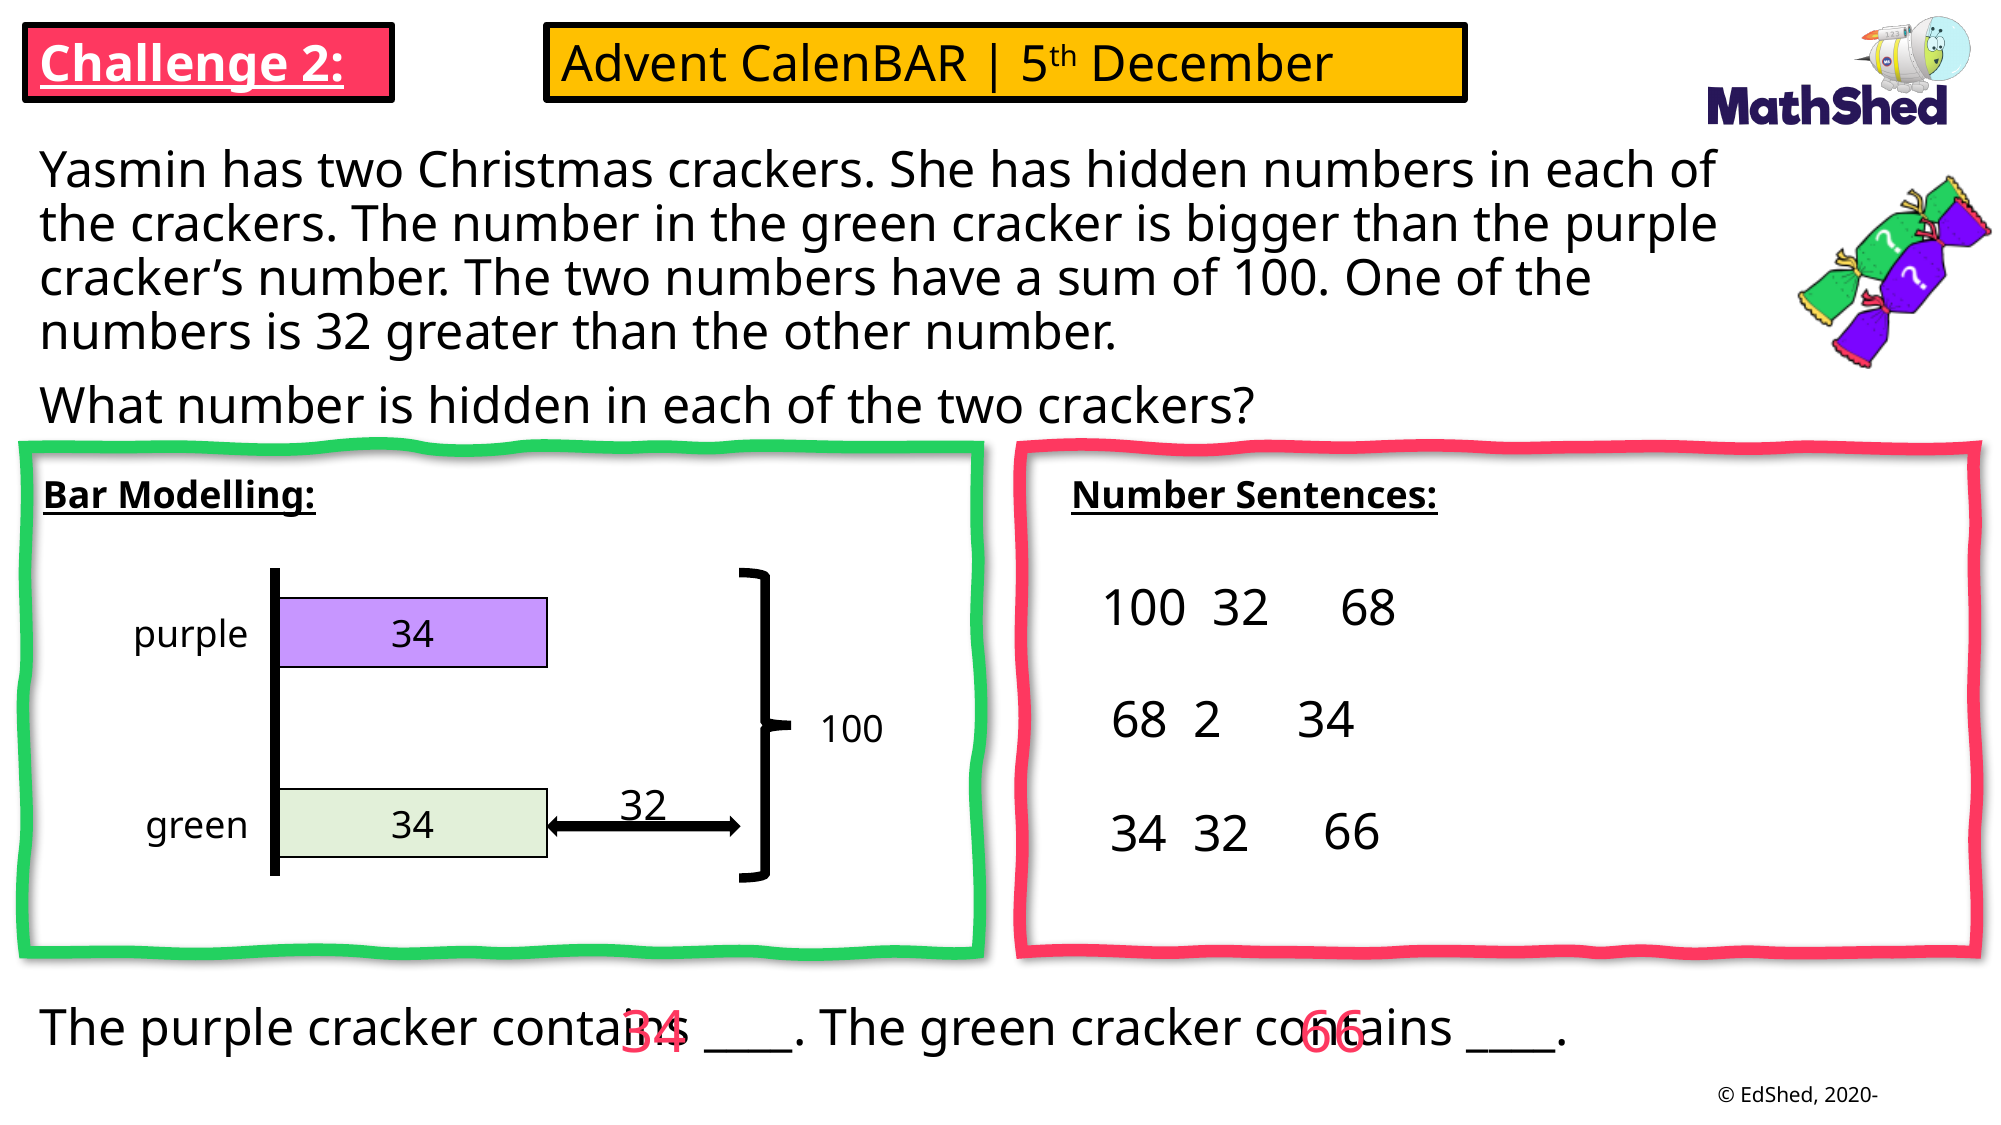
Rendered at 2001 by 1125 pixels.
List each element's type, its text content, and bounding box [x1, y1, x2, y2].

text_box Yasmin has two Christmas crackers. She has hidden numbers in each of the crackers. The number in the green cracker is bigger than the purple cracker’s number. The two numbers have a sum of 100. One of the numbers is 32 greater than the other number. What number is hidden in each of the two crackers? [24, 136, 1821, 451]
text_box The purple cracker contains ____. The green cracker contains ____. [24, 973, 1978, 1086]
text_box [21, 442, 983, 956]
text_box 34 [605, 952, 740, 1072]
text_box 34 [278, 597, 548, 668]
picture [1795, 170, 1994, 369]
text_box purple [118, 602, 264, 663]
text_box [1018, 443, 1979, 955]
text_box Challenge 2: [24, 24, 393, 100]
text_box 34 [278, 788, 548, 858]
text_box © EdShed, 2020- [1702, 1077, 2000, 1123]
text_box green [130, 793, 264, 854]
subtitle Advent CalenBAR | 5th December [546, 24, 1465, 100]
text_box [739, 572, 792, 879]
text_box Bar Modelling: [27, 464, 331, 524]
text_box 100 [804, 697, 899, 758]
text_box [270, 568, 280, 876]
text_box 32 [547, 746, 740, 837]
text_box 66 [1285, 952, 1419, 1072]
picture [1708, 0, 1975, 125]
